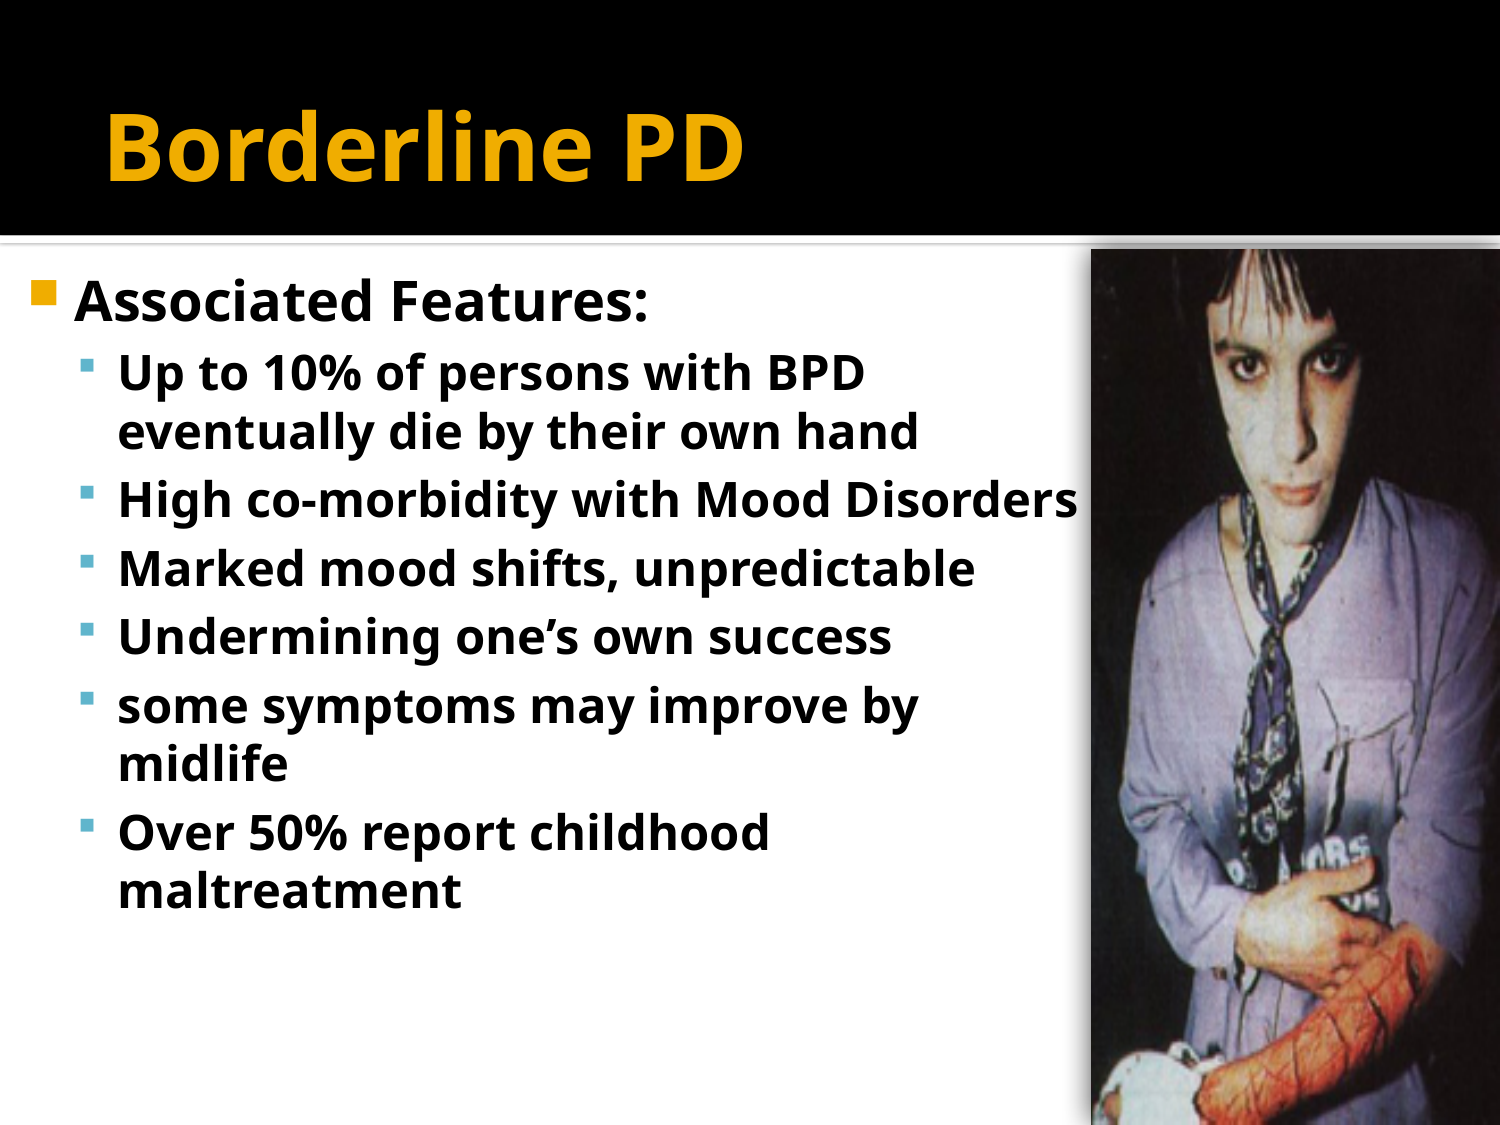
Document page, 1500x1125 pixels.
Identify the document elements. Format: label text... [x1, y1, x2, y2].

list Associated Features: Up to 10% of persons with BPD eventually die by their own hand High co-morbidity with Mood Disorders Marked mood shifts, unpredictable Undermining one’s own success some symptoms may improve by midlife Over 50% report childhood maltreatment [0, 249, 1072, 970]
picture [1091, 249, 1500, 1125]
title Borderline PD [87, 50, 1438, 238]
